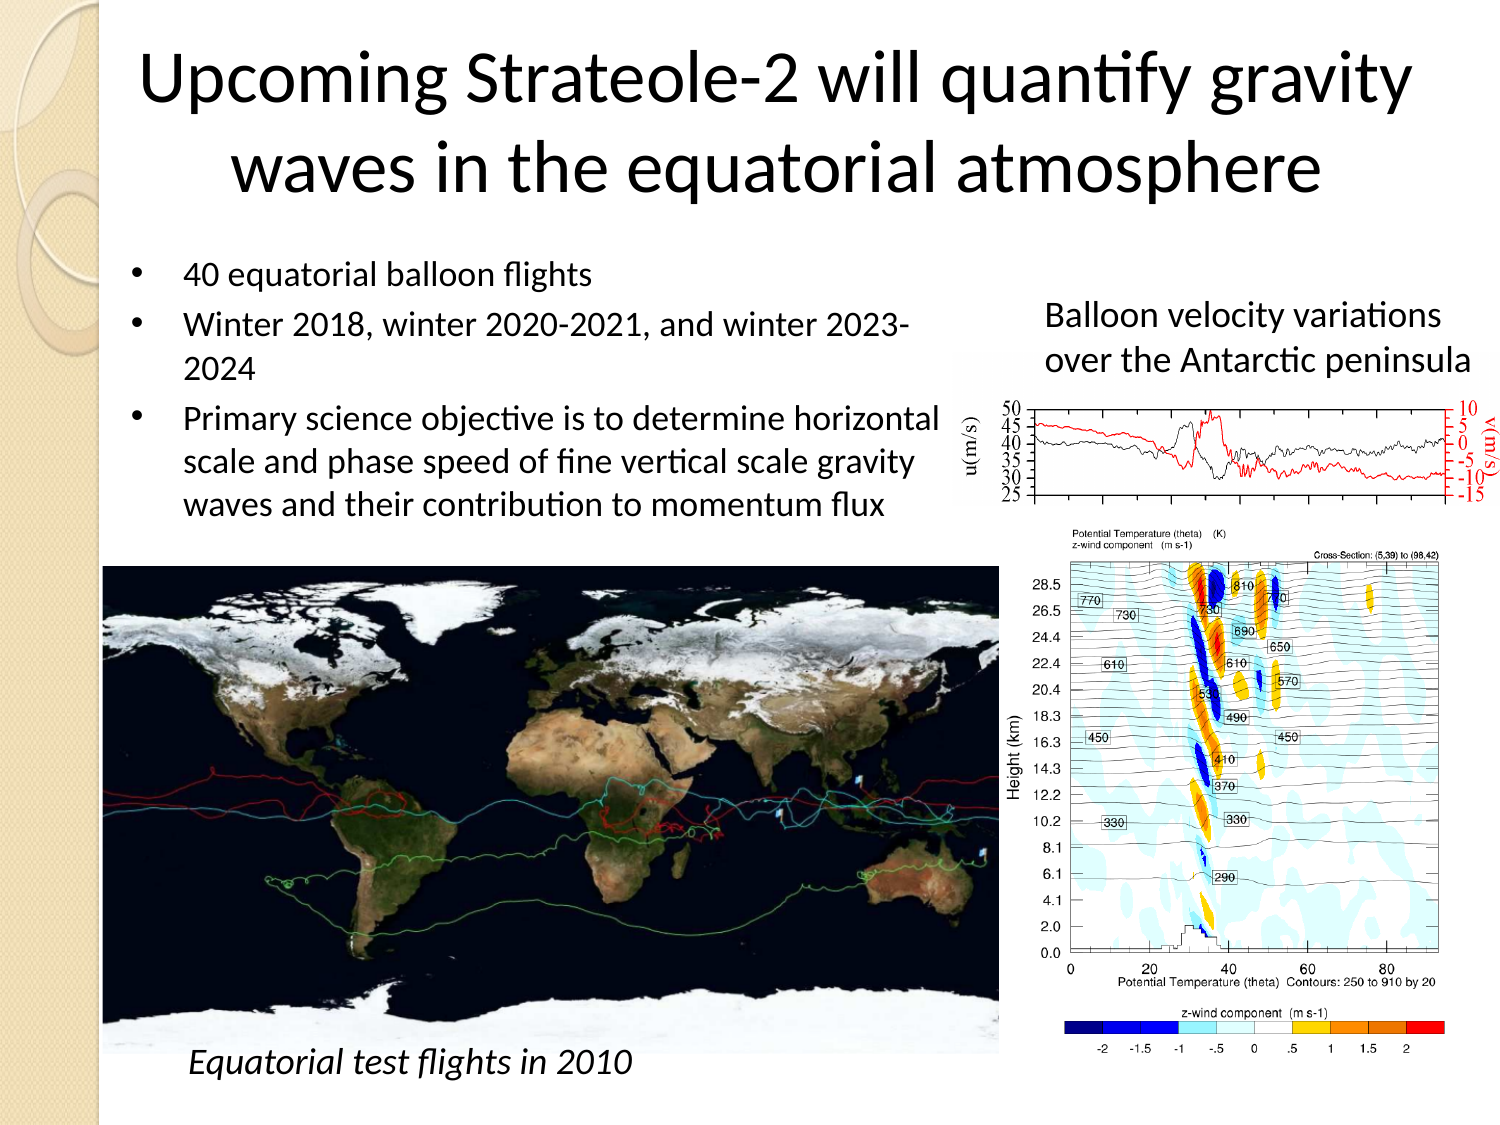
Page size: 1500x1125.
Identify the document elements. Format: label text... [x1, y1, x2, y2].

list 40 equatorial balloon flights Winter 2018, winter 2020-2021, and winter 2023-2024 Primary science objective is to determine horizontal scale and phase speed of fine vertical scale gravity waves and their contribution to momentum flux [115, 243, 968, 563]
text_box Balloon velocity variations over the Antarctic peninsula [1029, 282, 1500, 352]
title Upcoming Strateole-2 will quantify gravity waves in the equatorial atmosphere [26, 23, 1500, 212]
text_box Equatorial test flights in 2010 [173, 1070, 800, 1090]
picture [0, 0, 99, 1125]
picture [102, 352, 1500, 1061]
